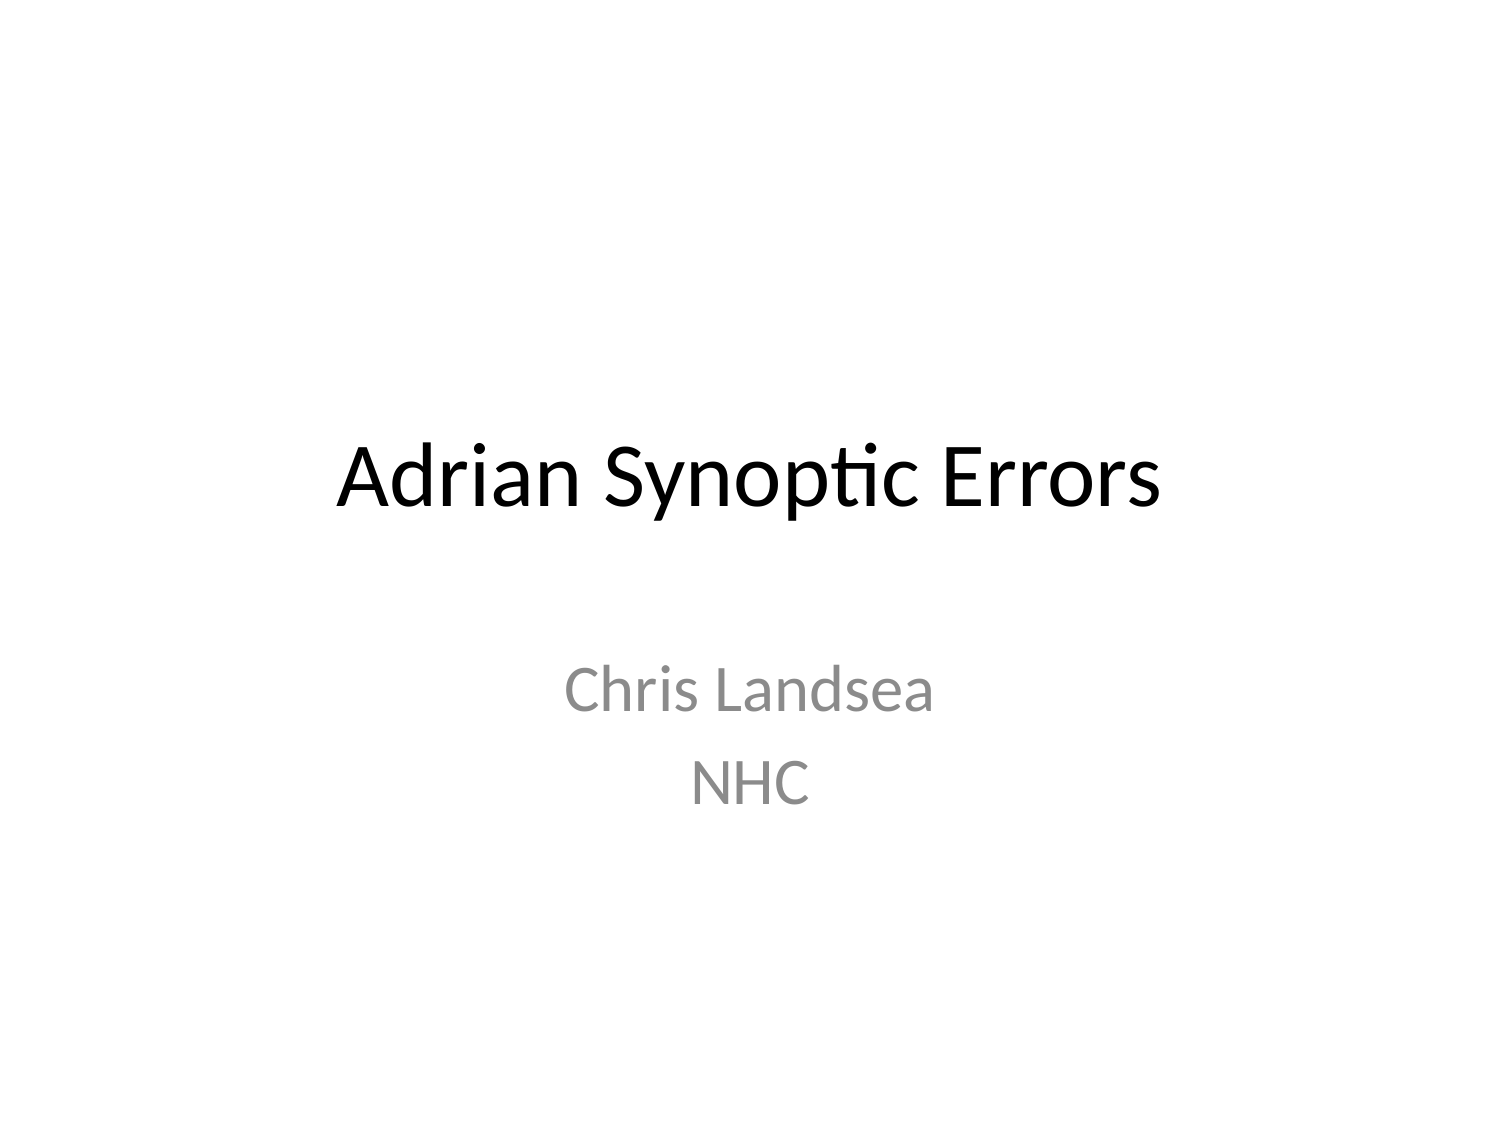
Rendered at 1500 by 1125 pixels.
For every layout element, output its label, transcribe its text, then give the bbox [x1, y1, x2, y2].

title Adrian Synoptic Errors [112, 349, 1388, 591]
subtitle Chris Landsea NHC [225, 637, 1275, 925]
